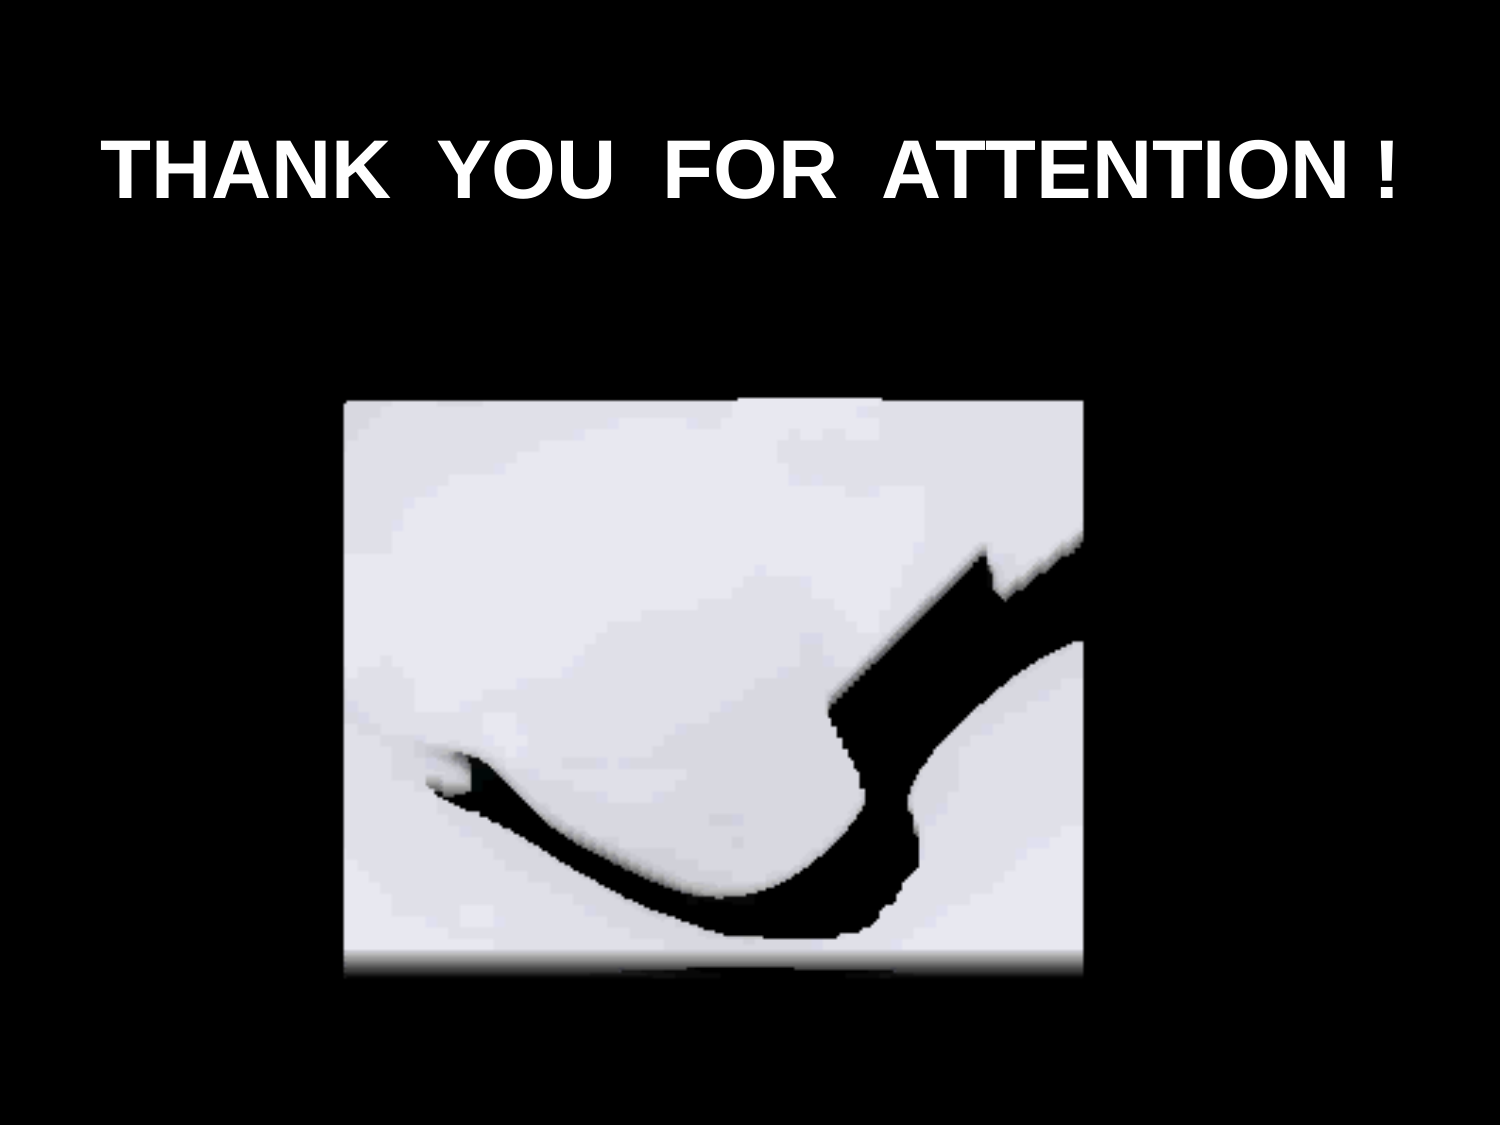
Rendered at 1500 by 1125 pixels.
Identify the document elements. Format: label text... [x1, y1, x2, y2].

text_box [233, 225, 1210, 1123]
title THANK YOU FOR ATTENTION ! [76, 105, 1427, 225]
